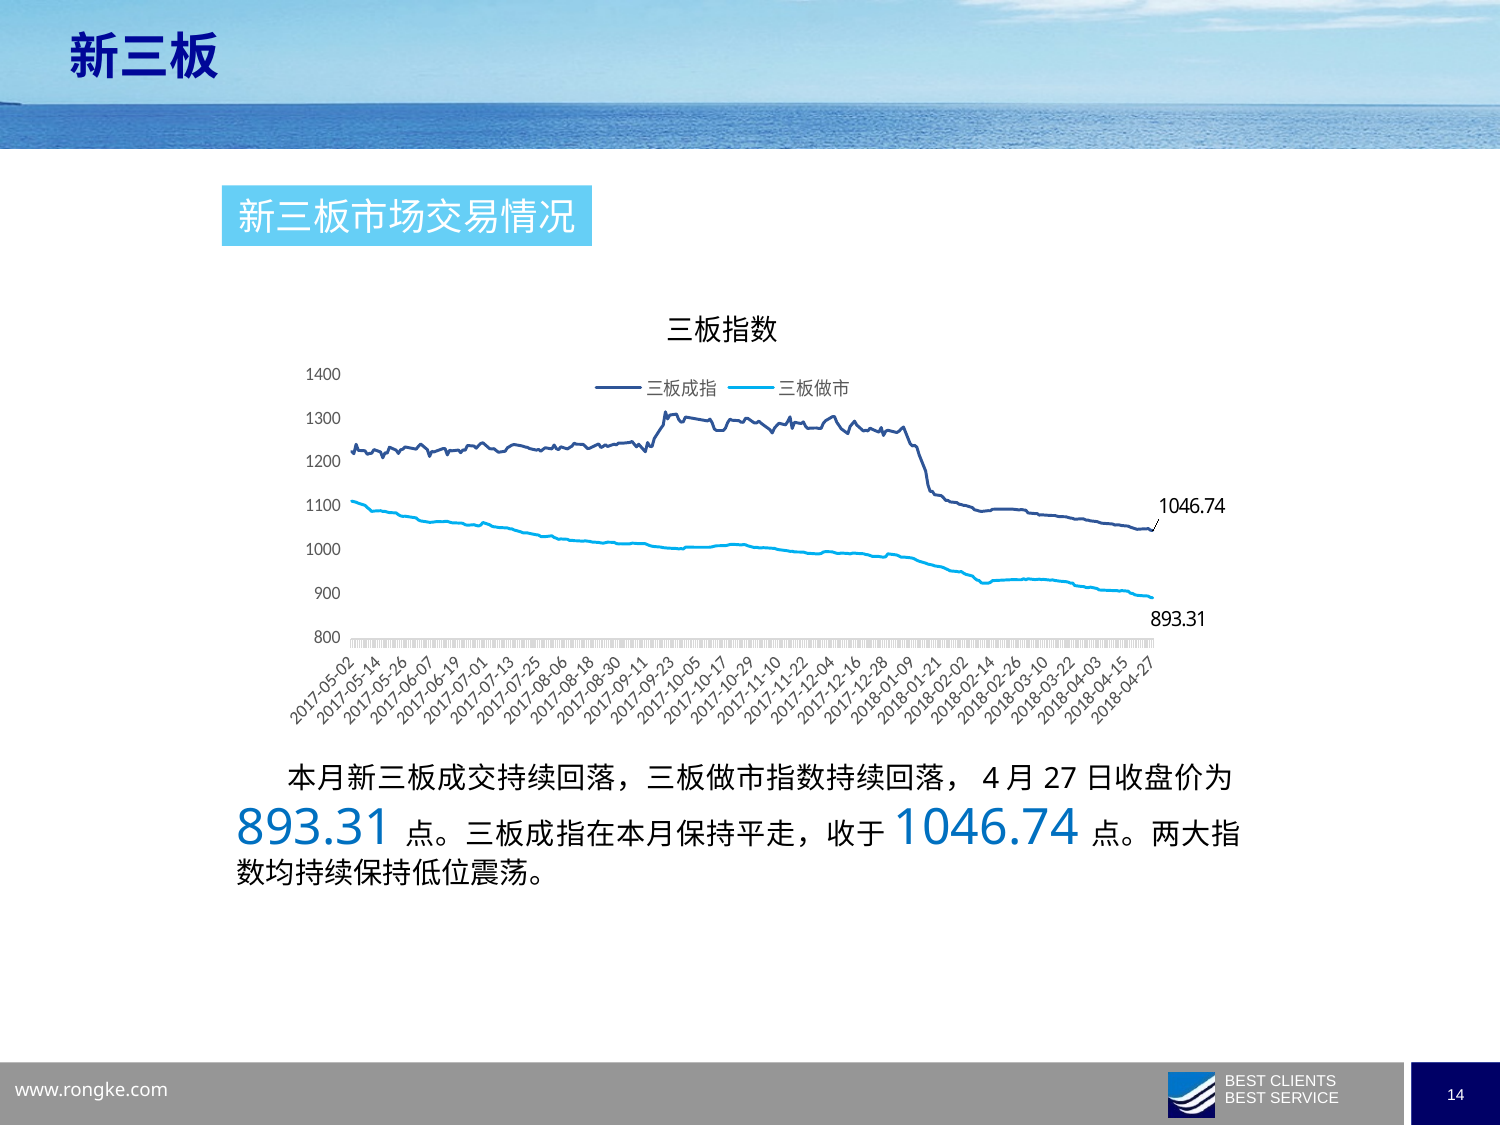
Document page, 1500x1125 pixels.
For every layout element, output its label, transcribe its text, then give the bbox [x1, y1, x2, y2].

picture [0, 0, 1500, 149]
chart [268, 280, 1232, 738]
text_box 本月新三板成交持续回落，三板做市指数持续回落，4月27日收盘价为893.31点。三板成指在本月保持平走，收于1046.74点。两大指数均持续保持低位震荡。 [221, 751, 1256, 897]
picture [1168, 1072, 1215, 1118]
text_box 新三板市场交易情况 [221, 184, 593, 247]
text_box 新三板 [54, 23, 1405, 128]
